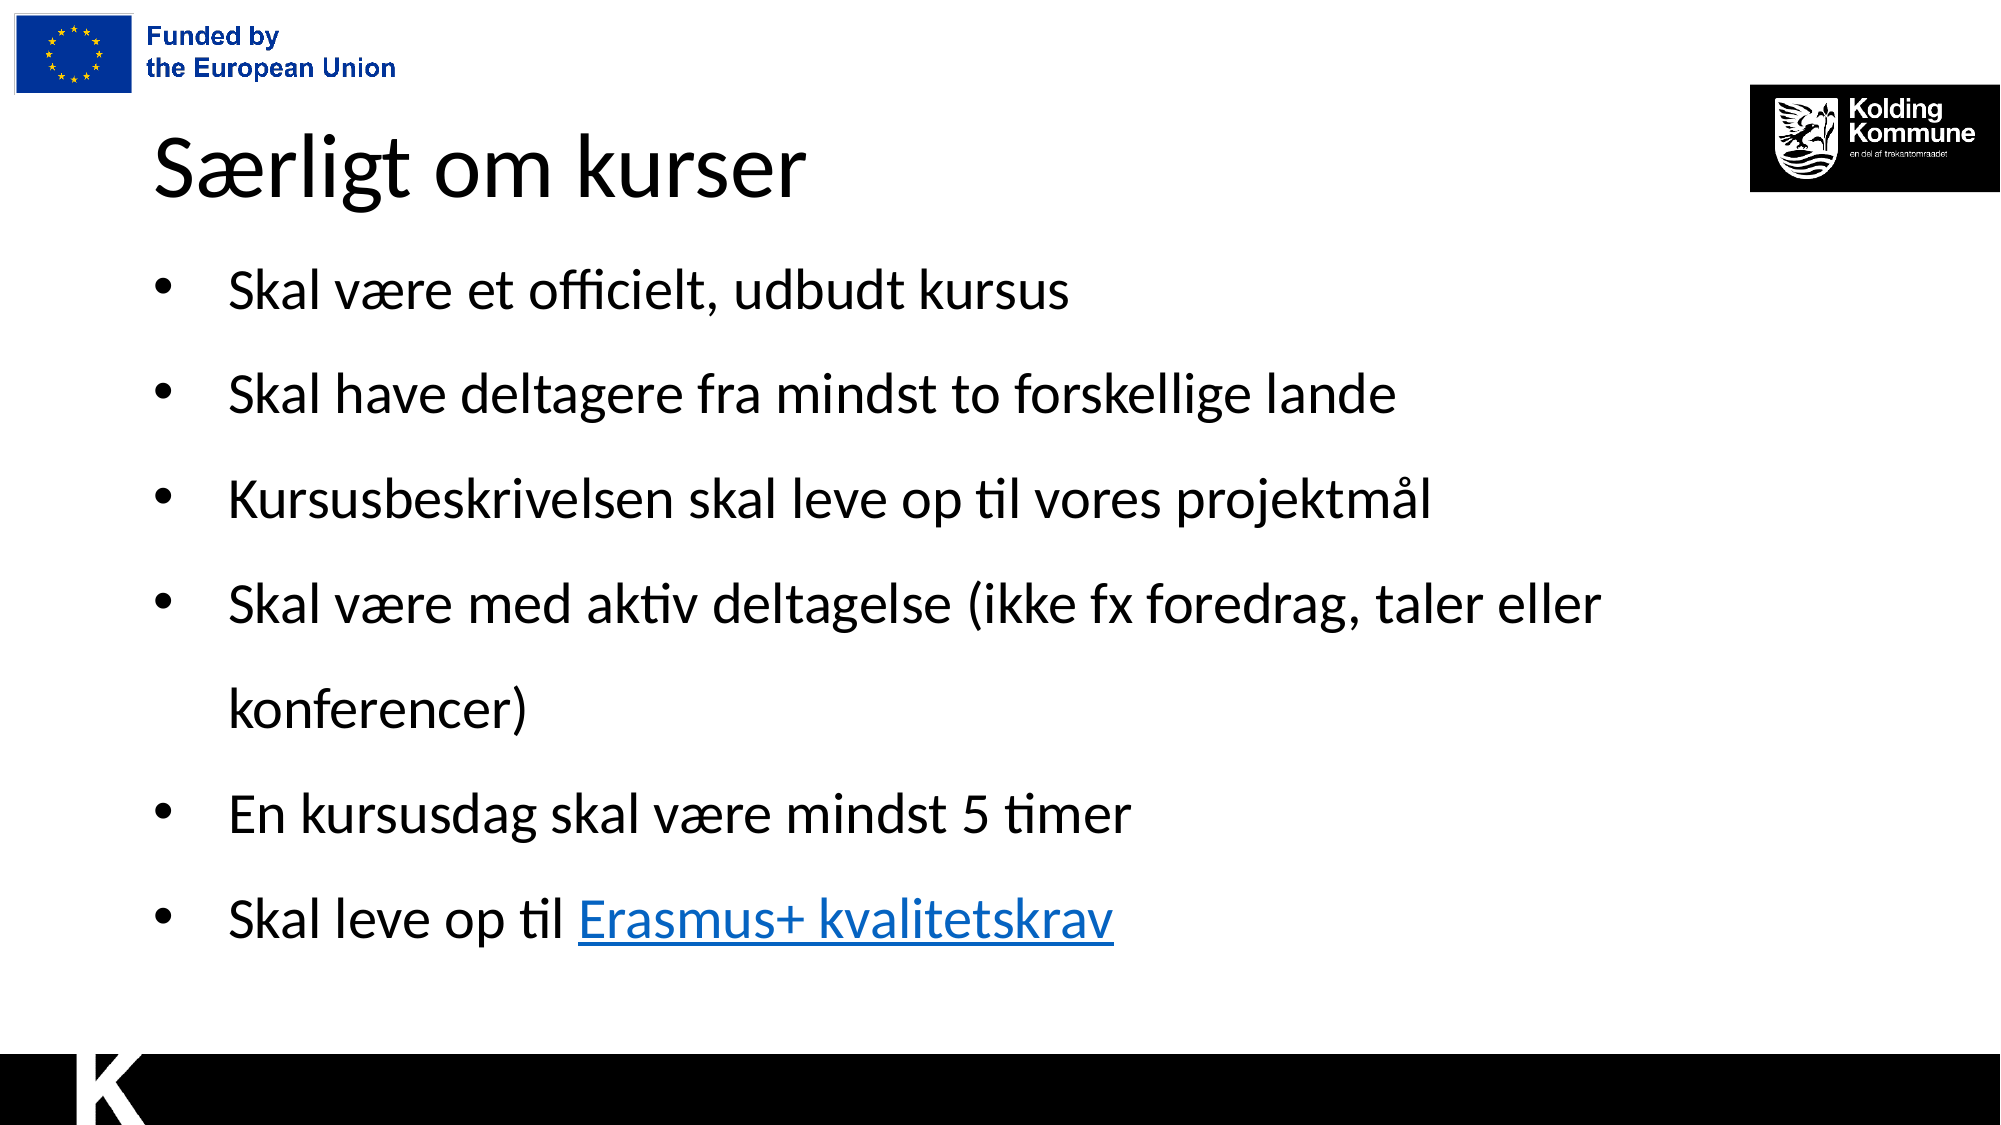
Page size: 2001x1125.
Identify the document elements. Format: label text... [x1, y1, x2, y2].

text_box Særligt om kurser Skal være et officielt, udbudt kursus Skal have deltagere fra mindst to forskellige lande Kursusbeskrivelsen skal leve op til vores projektmål Skal være med aktiv deltagelse (ikke fx foredrag, taler eller konferencer) En kursusdag skal være mindst 5 timer Skal leve op til Erasmus+ kvalitetskrav [138, 98, 1876, 958]
picture [1775, 98, 1975, 179]
text_box [1749, 83, 2000, 193]
picture [0, 1054, 2000, 1125]
picture [10, 9, 411, 99]
